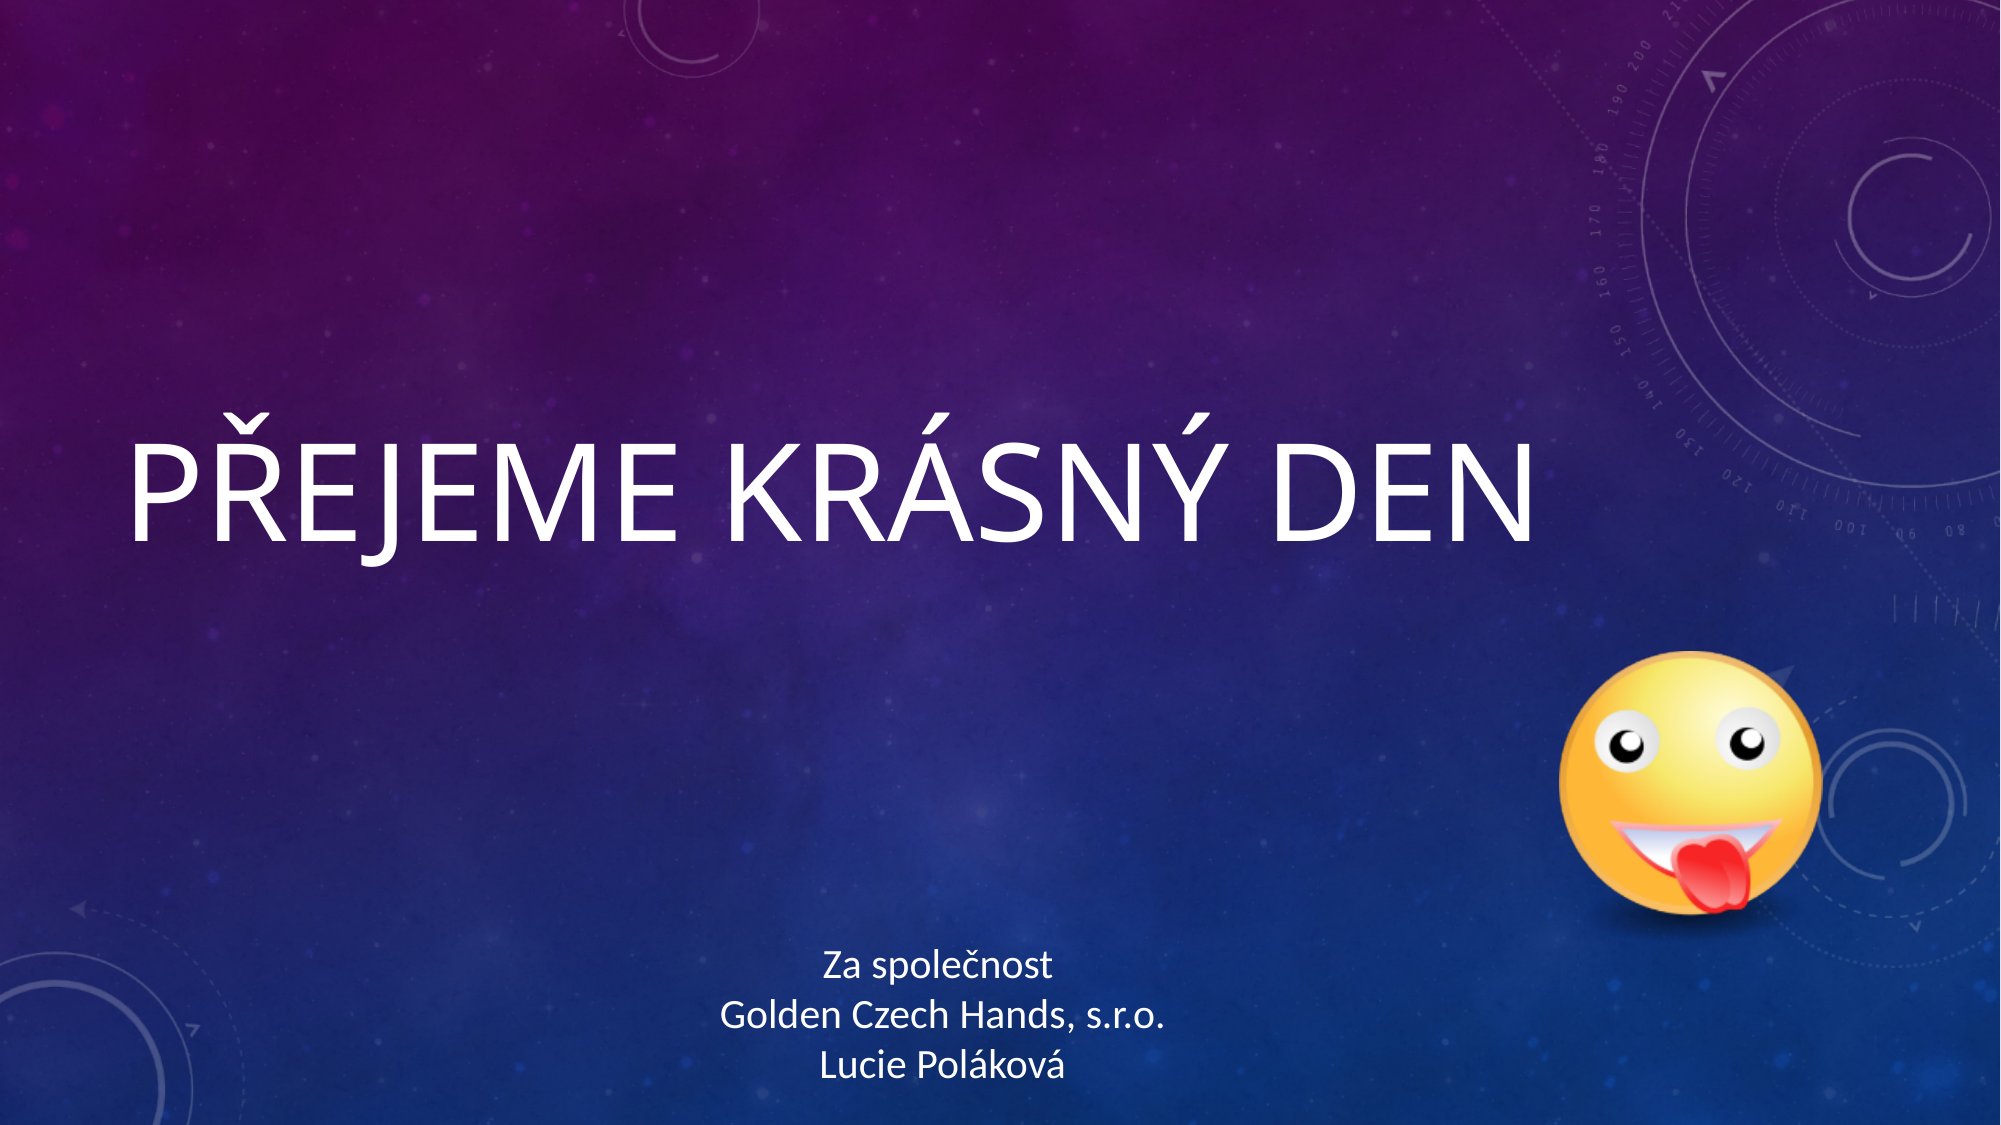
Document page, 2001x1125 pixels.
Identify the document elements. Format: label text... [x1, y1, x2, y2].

footer Za společnost Golden Czech Hands, s.r.o. Lucie Poláková [613, 899, 1263, 1125]
title Přejeme krásný den [107, 339, 1769, 579]
picture [0, 0, 2001, 1125]
